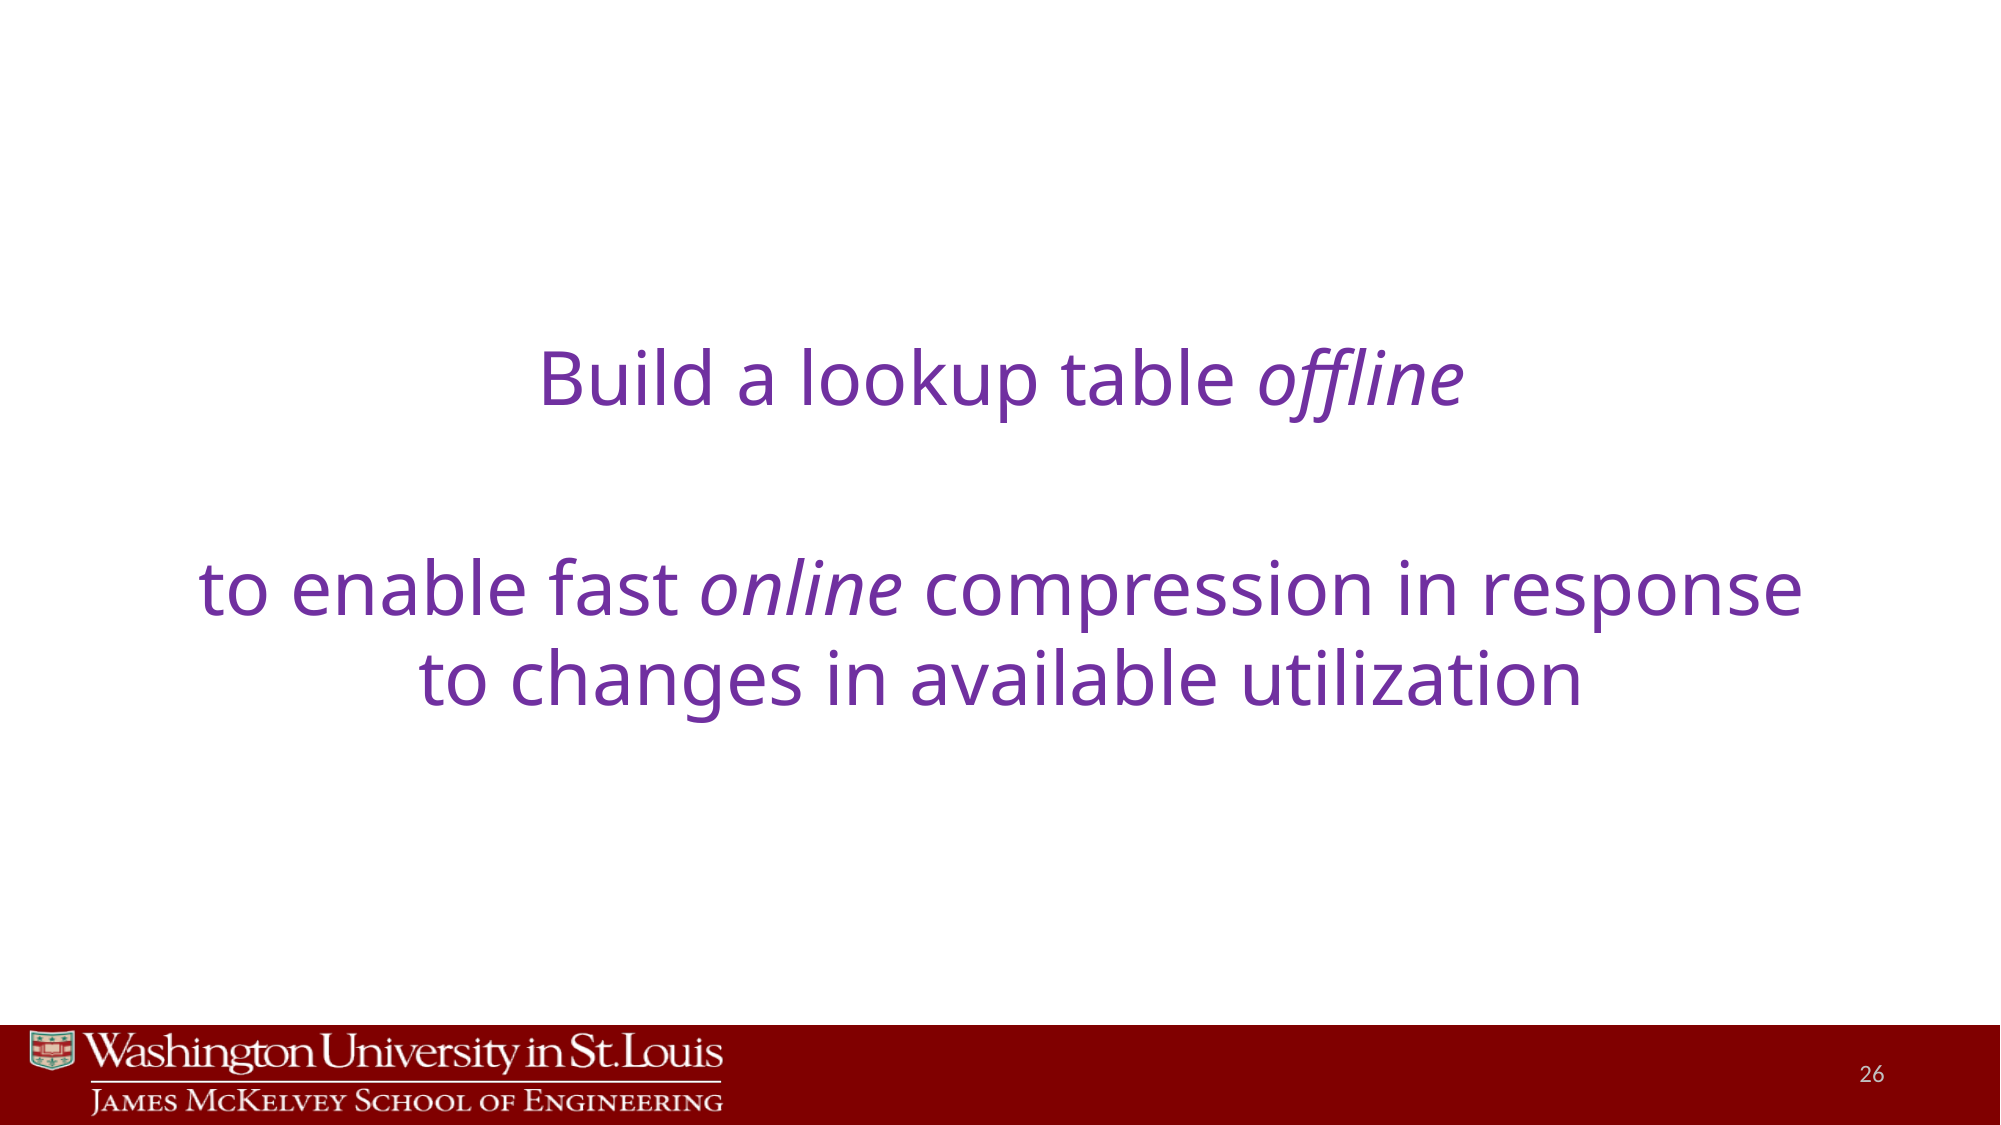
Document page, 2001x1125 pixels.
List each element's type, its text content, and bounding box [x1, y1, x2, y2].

list Build a lookup table offline to enable fast online compression in response to changes in available utilization [157, 322, 1847, 737]
slide_number 26 [1433, 1042, 1900, 1103]
